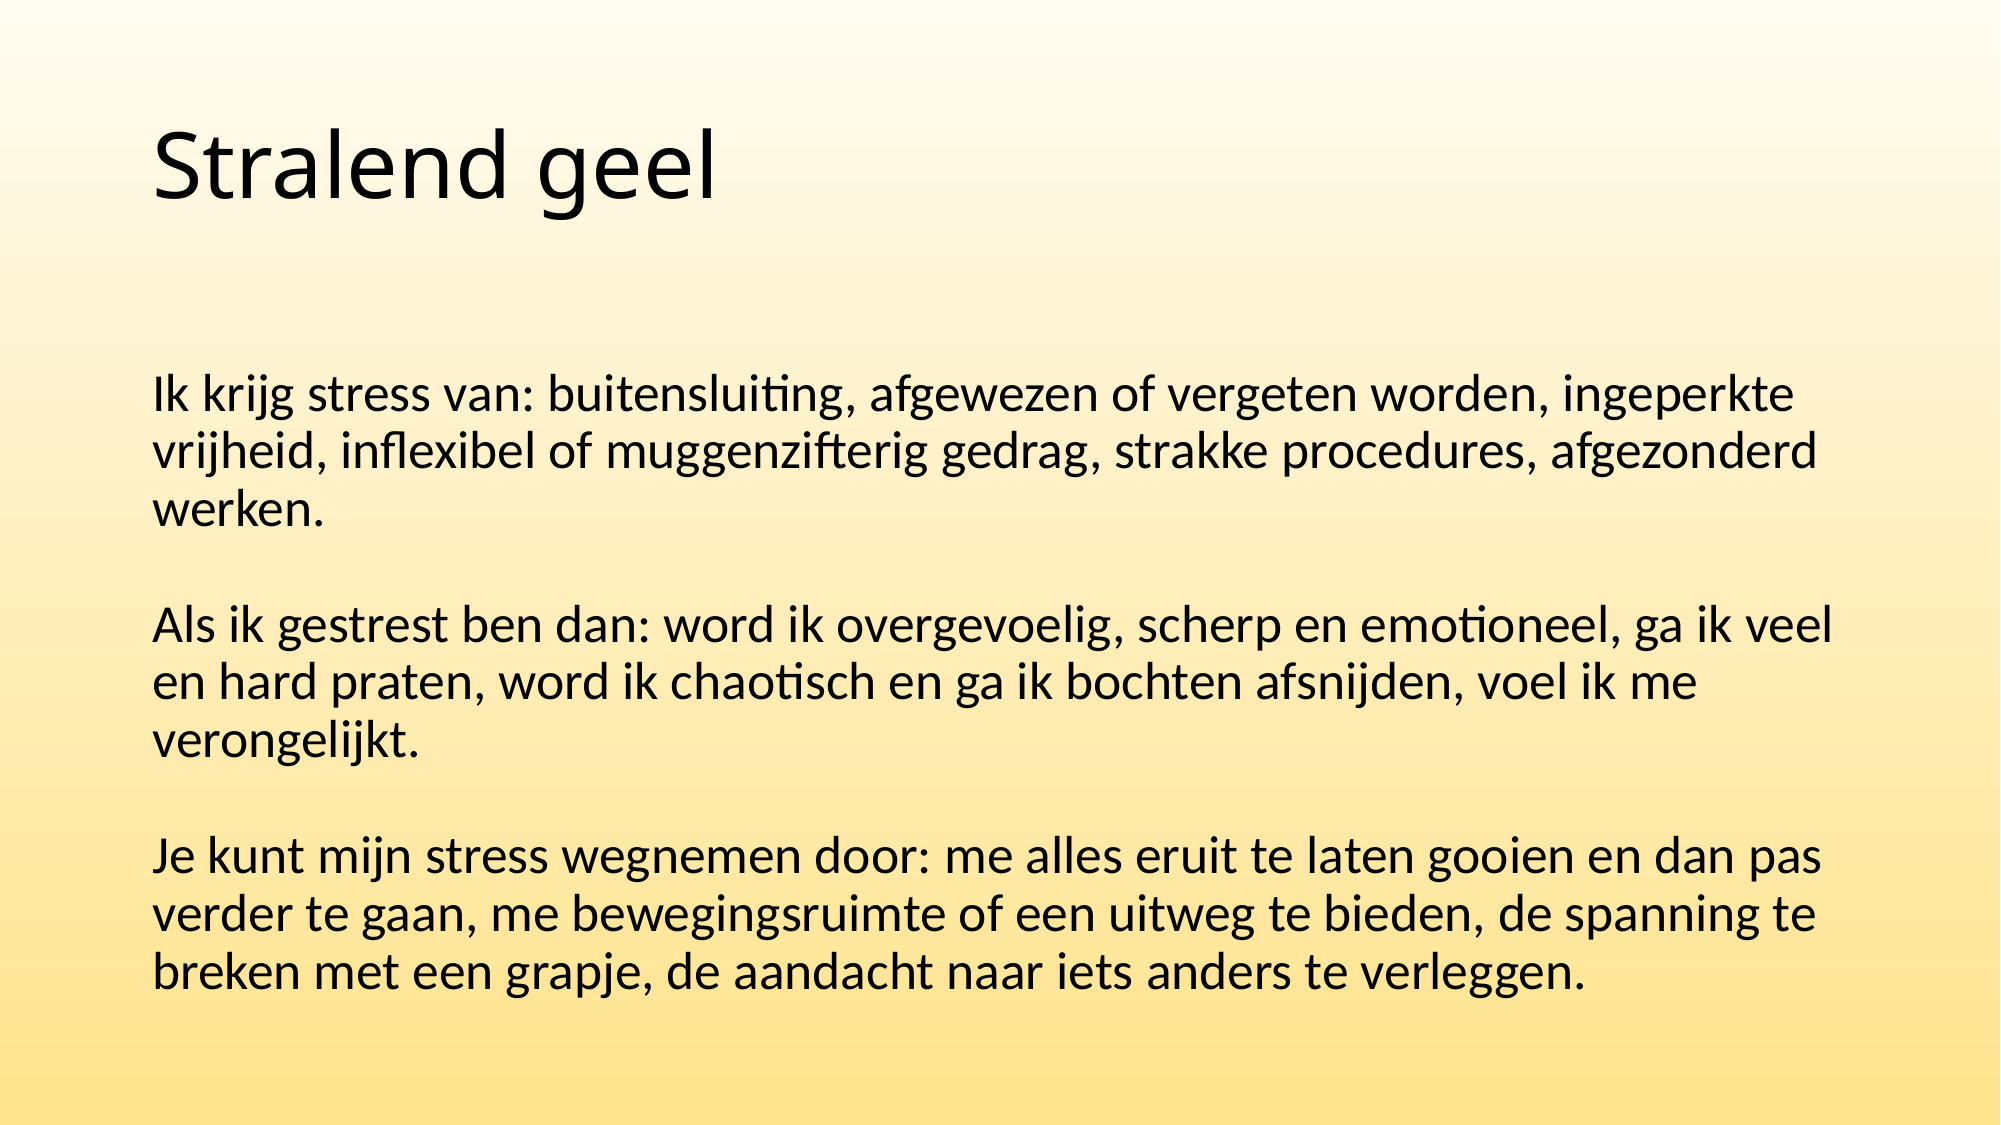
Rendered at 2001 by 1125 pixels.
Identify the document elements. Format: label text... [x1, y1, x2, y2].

list Ik krijg stress van: buitensluiting, afgewezen of vergeten worden, ingeperkte vrijheid, inflexibel of muggenzifterig gedrag, strakke procedures, afgezonderd werken. Als ik gestrest ben dan: word ik overgevoelig, scherp en emotioneel, ga ik veel en hard praten, word ik chaotisch en ga ik bochten afsnijden, voel ik me verongelijkt. Je kunt mijn stress wegnemen door: me alles eruit te laten gooien en dan pas verder te gaan, me bewegingsruimte of een uitweg te bieden, de spanning te breken met een grapje, de aandacht naar iets anders te verleggen. [137, 299, 1863, 1014]
title Stralend geel [137, 59, 1863, 278]
